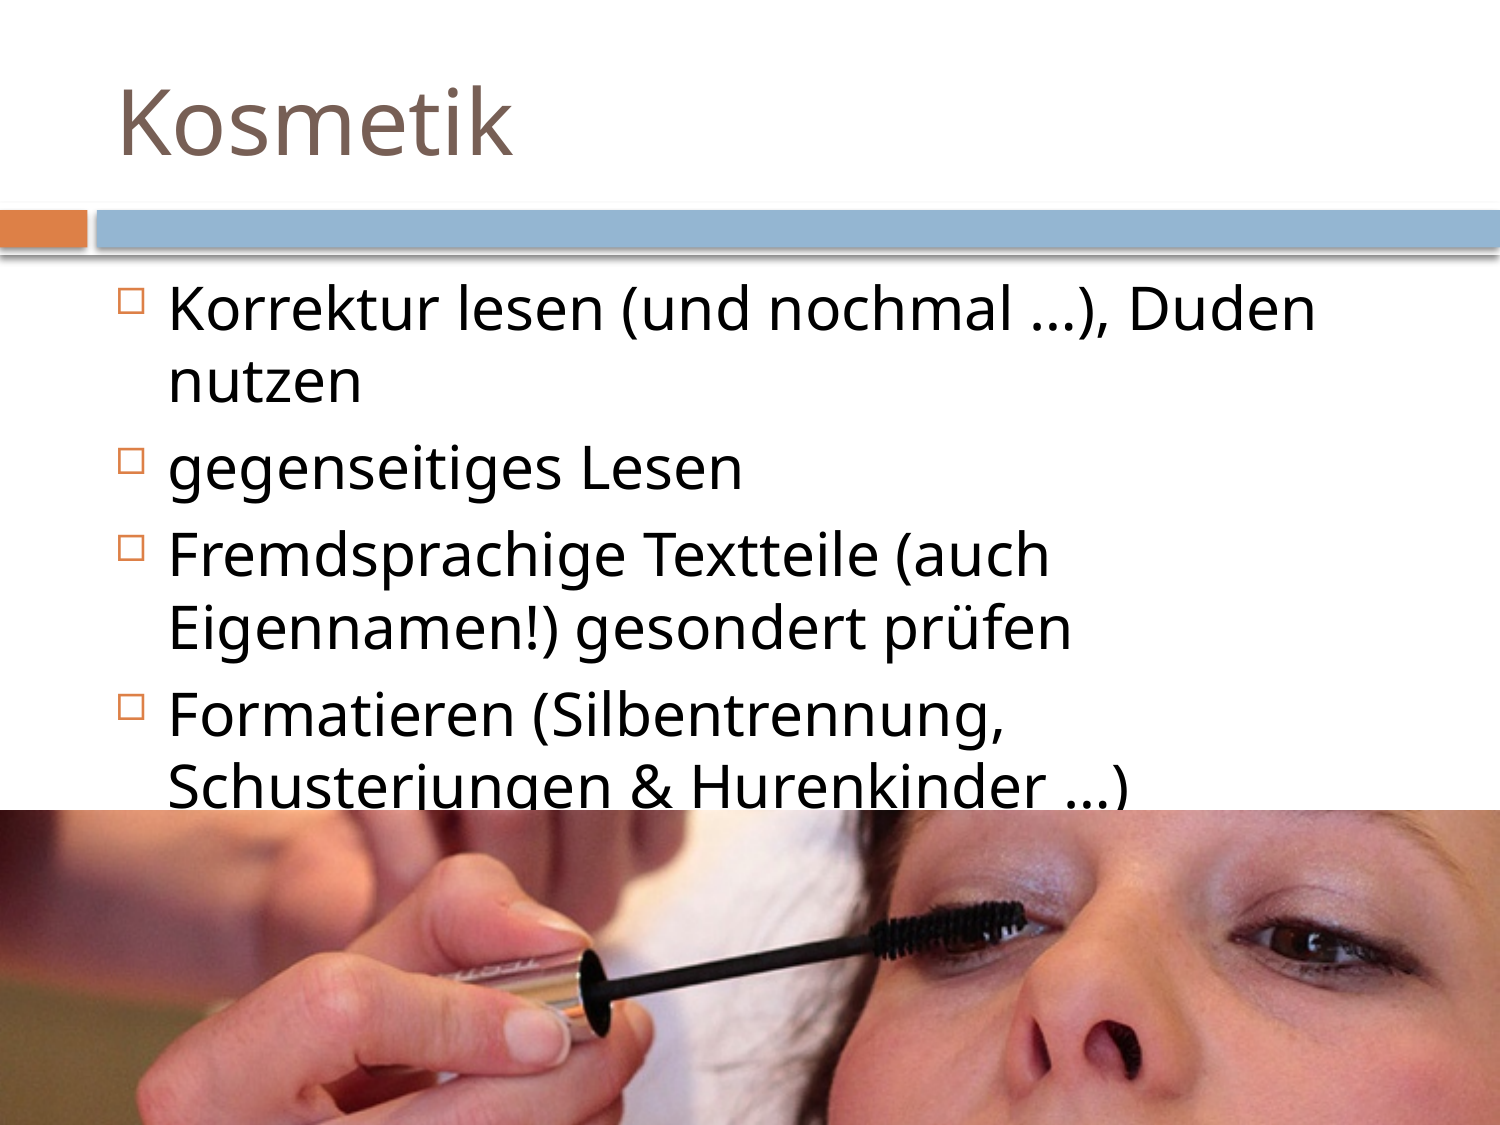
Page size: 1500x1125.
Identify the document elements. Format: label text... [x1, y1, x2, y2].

list Korrektur lesen (und nochmal …), Duden nutzen gegenseitiges Lesen Fremdsprachige Textteile (auch Eigennamen!) gesondert prüfen Formatieren (Silbentrennung, Schusterjungen & Hurenkinder …) [100, 262, 1438, 808]
title Kosmetik [100, 37, 1438, 200]
picture [0, 809, 1500, 1125]
